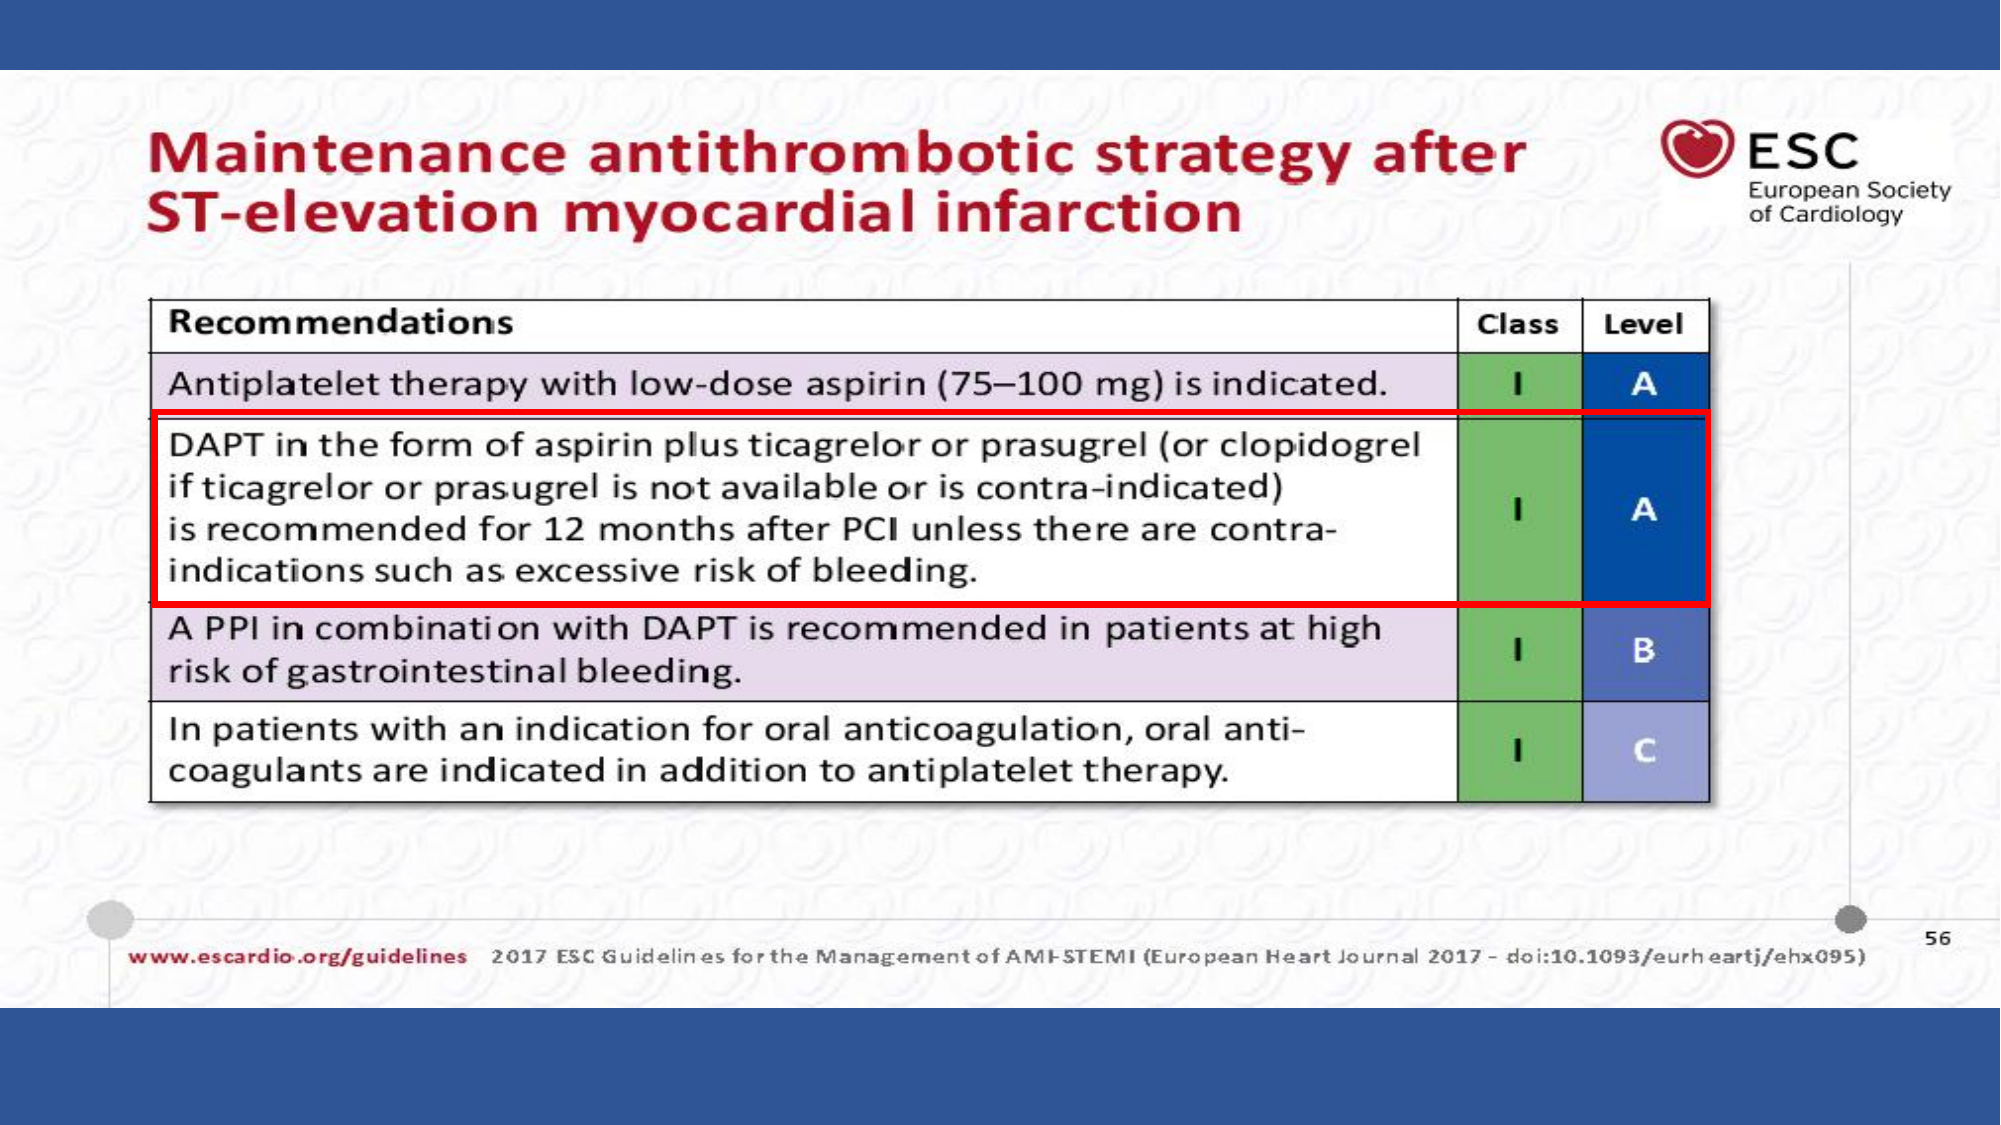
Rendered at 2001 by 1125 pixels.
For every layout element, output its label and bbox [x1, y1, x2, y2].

picture [0, 70, 2000, 1008]
